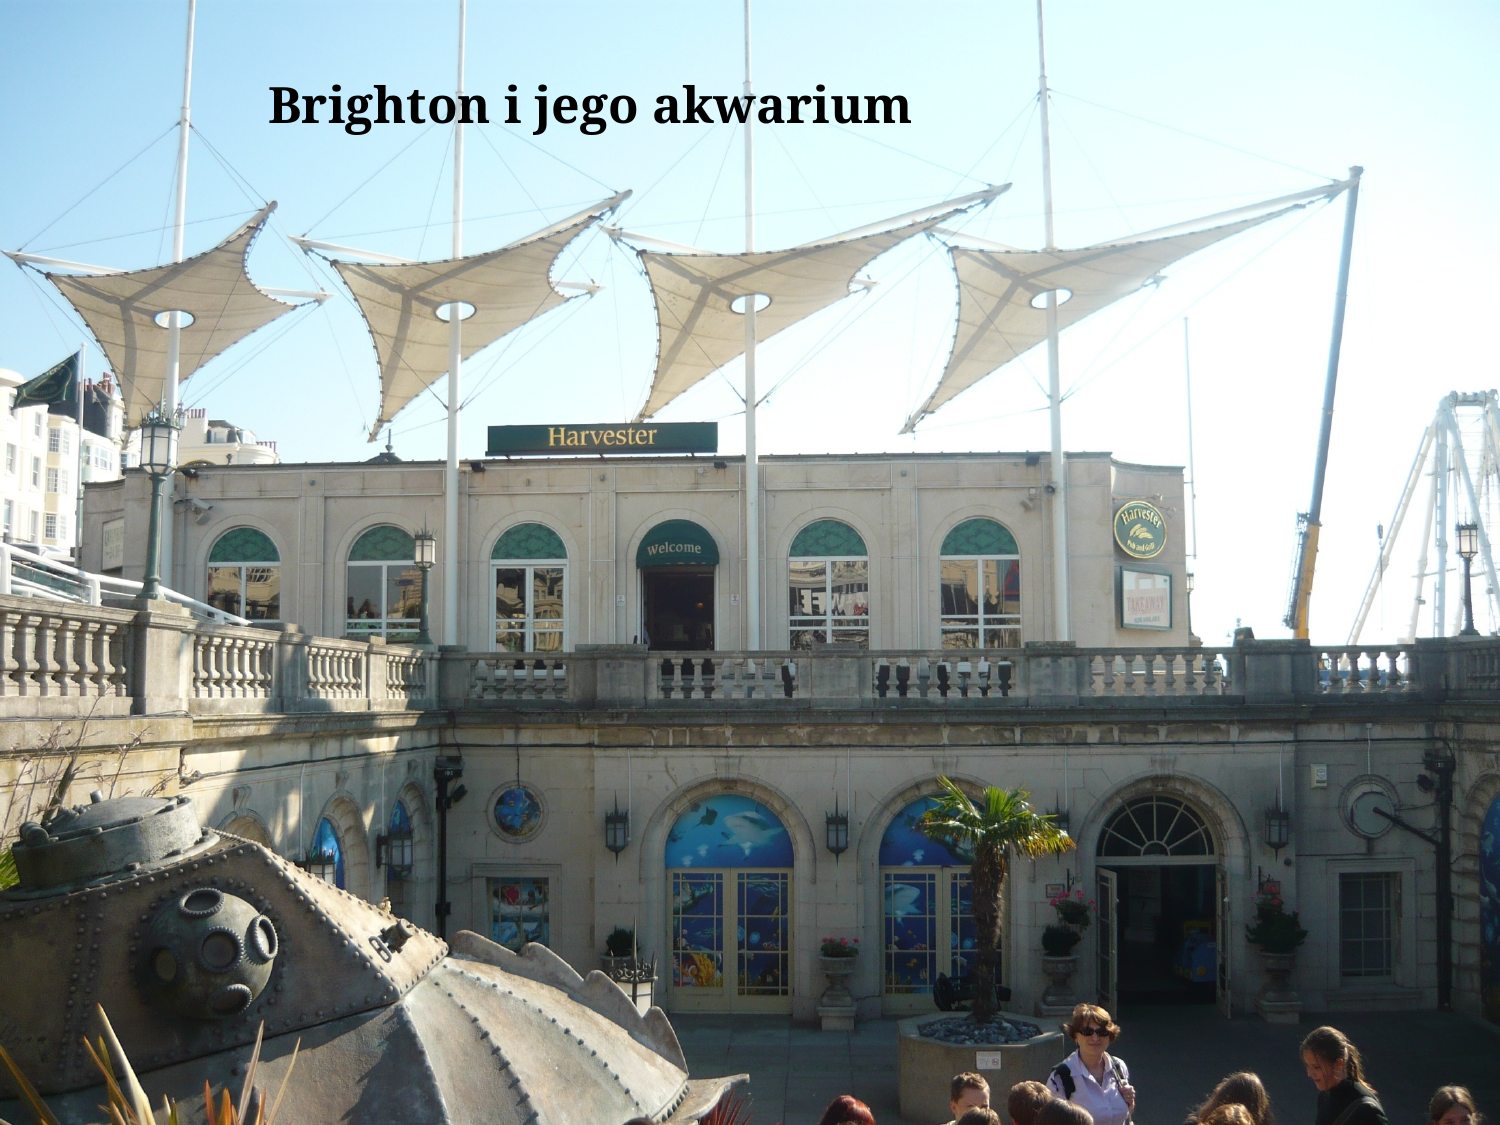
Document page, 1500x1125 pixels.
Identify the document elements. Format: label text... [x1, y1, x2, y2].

picture [0, 0, 1500, 1125]
text_box Brighton i jego akwarium [253, 66, 1093, 142]
